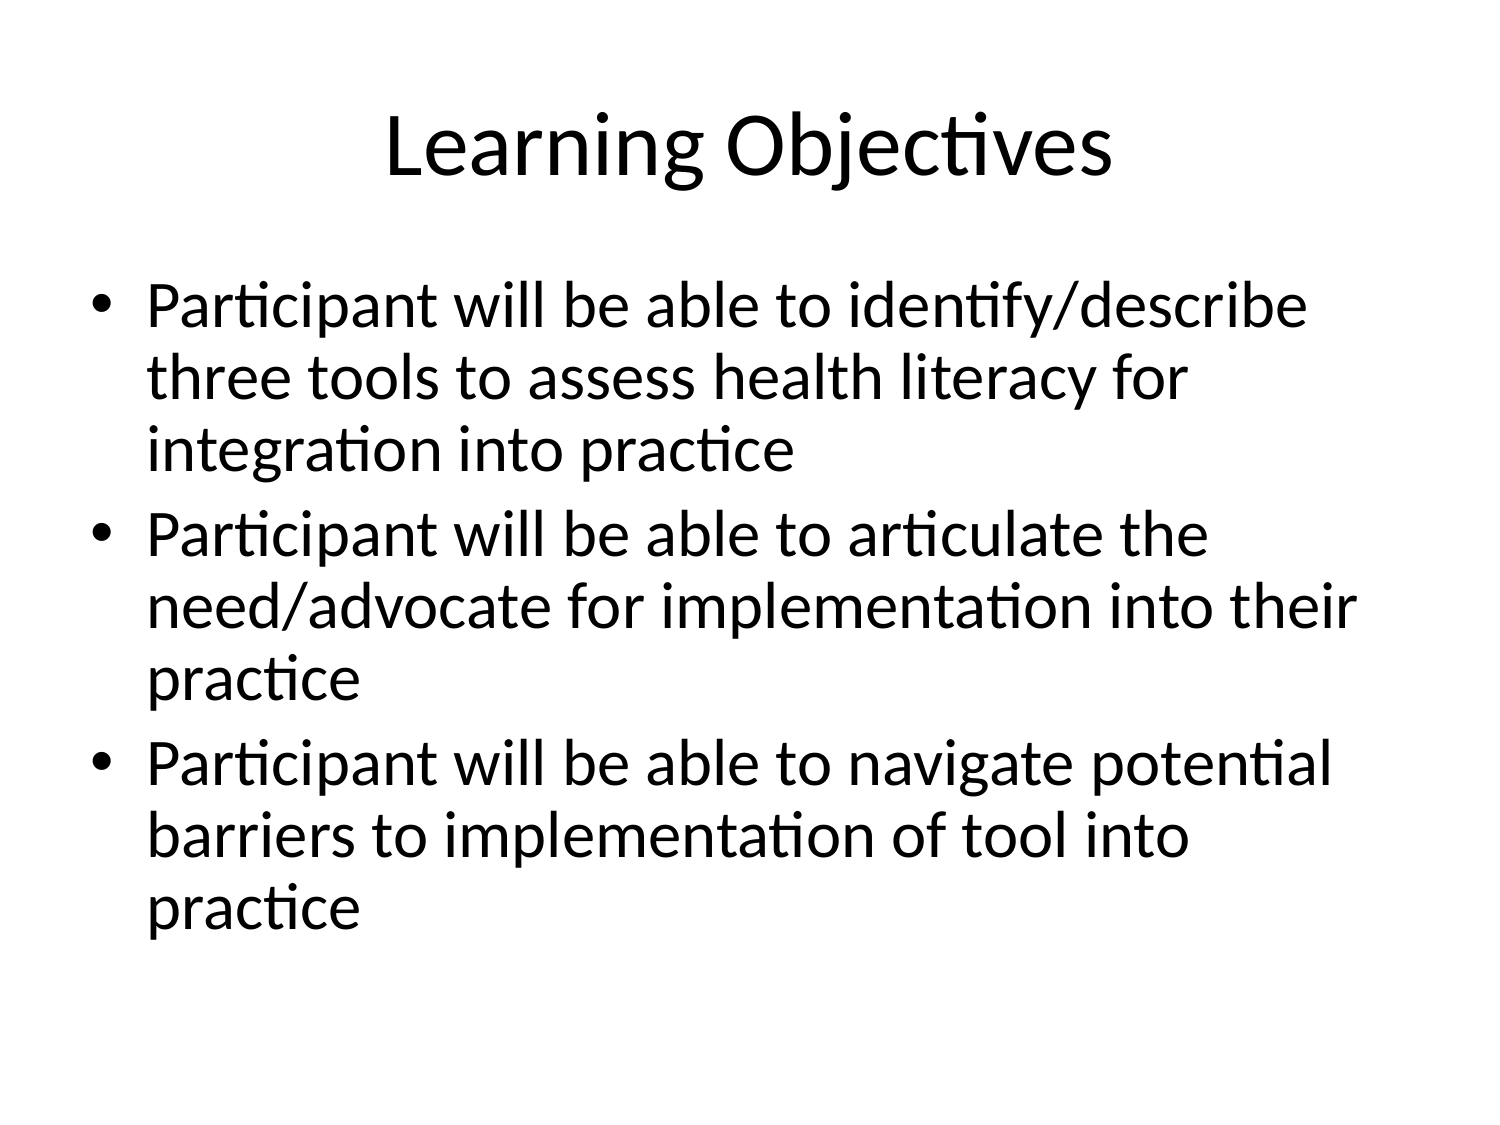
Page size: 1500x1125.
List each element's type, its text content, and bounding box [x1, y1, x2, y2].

list Participant will be able to identify/describe three tools to assess health literacy for integration into practice Participant will be able to articulate the need/advocate for implementation into their practice Participant will be able to navigate potential barriers to implementation of tool into practice [75, 262, 1425, 1005]
title Learning Objectives [75, 45, 1425, 233]
